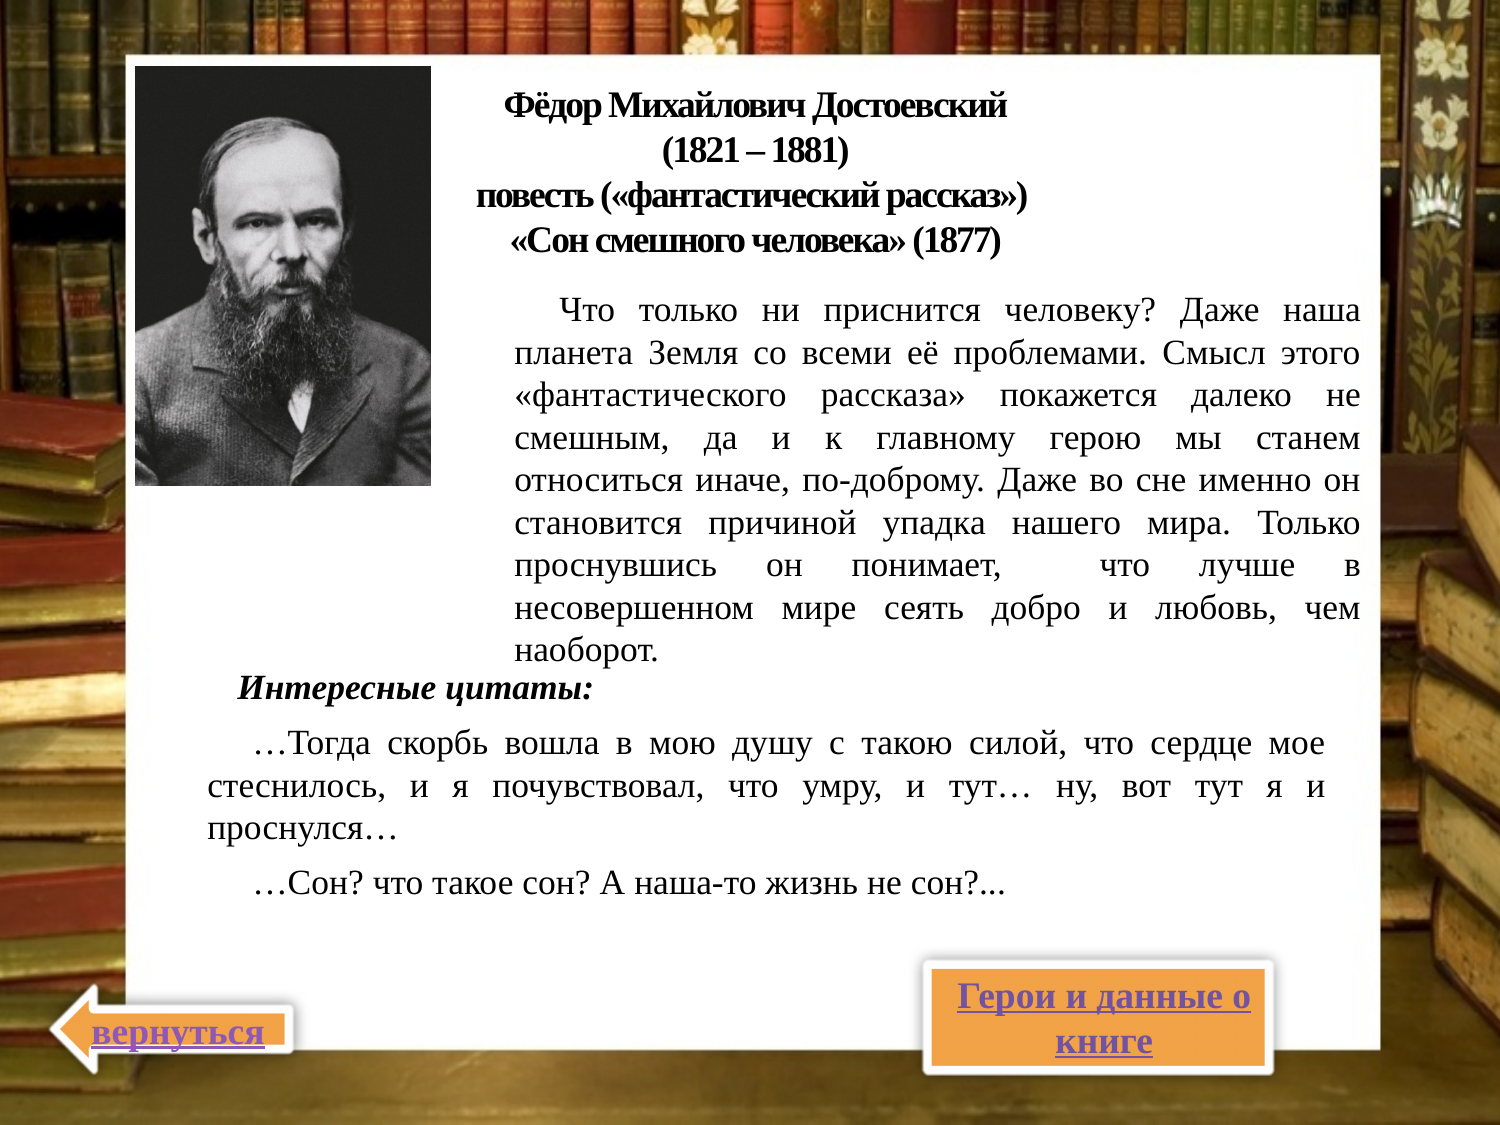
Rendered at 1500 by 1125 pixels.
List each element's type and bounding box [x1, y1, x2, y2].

picture [0, 0, 1500, 1125]
text_box [54, 989, 289, 1070]
text_box [929, 965, 1269, 1070]
